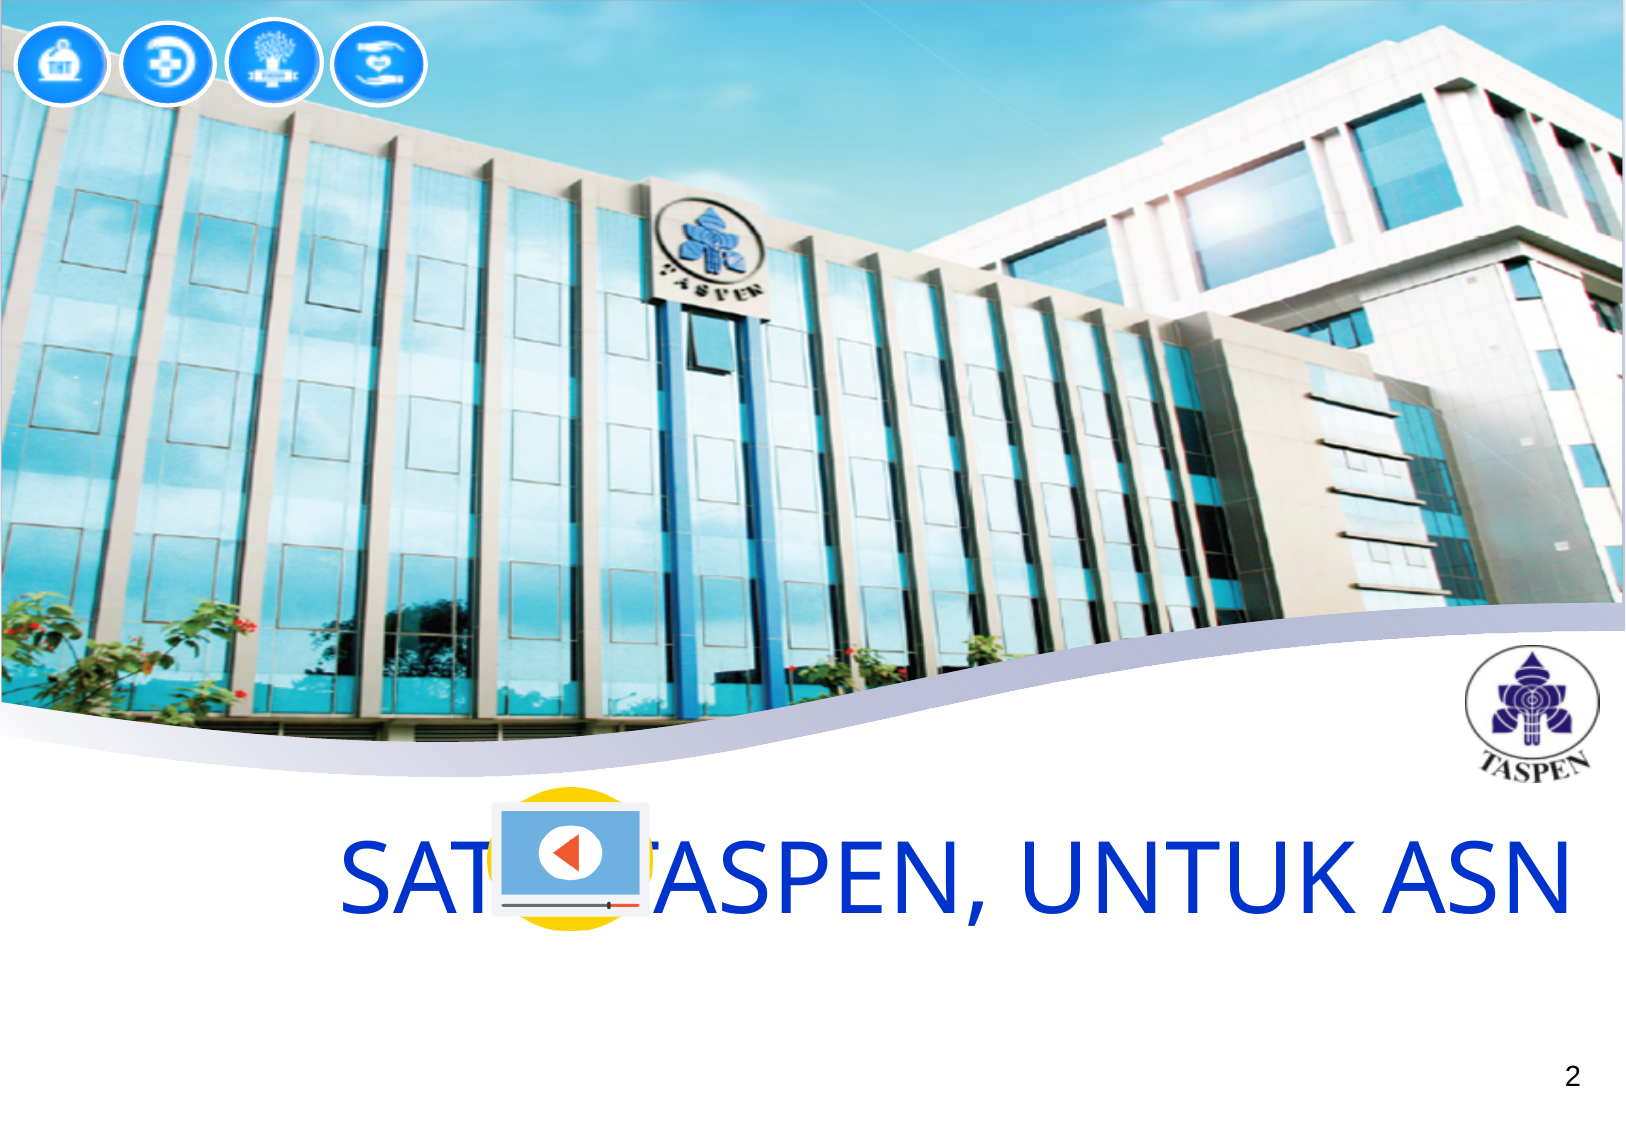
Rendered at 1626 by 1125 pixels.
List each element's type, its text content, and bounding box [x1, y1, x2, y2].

picture [1465, 645, 1600, 783]
text_box 2 [1550, 1049, 1600, 1100]
picture [0, 0, 1625, 742]
title SATU TASPEN, UNTUK ASN [114, 750, 1593, 1079]
picture [487, 787, 653, 931]
